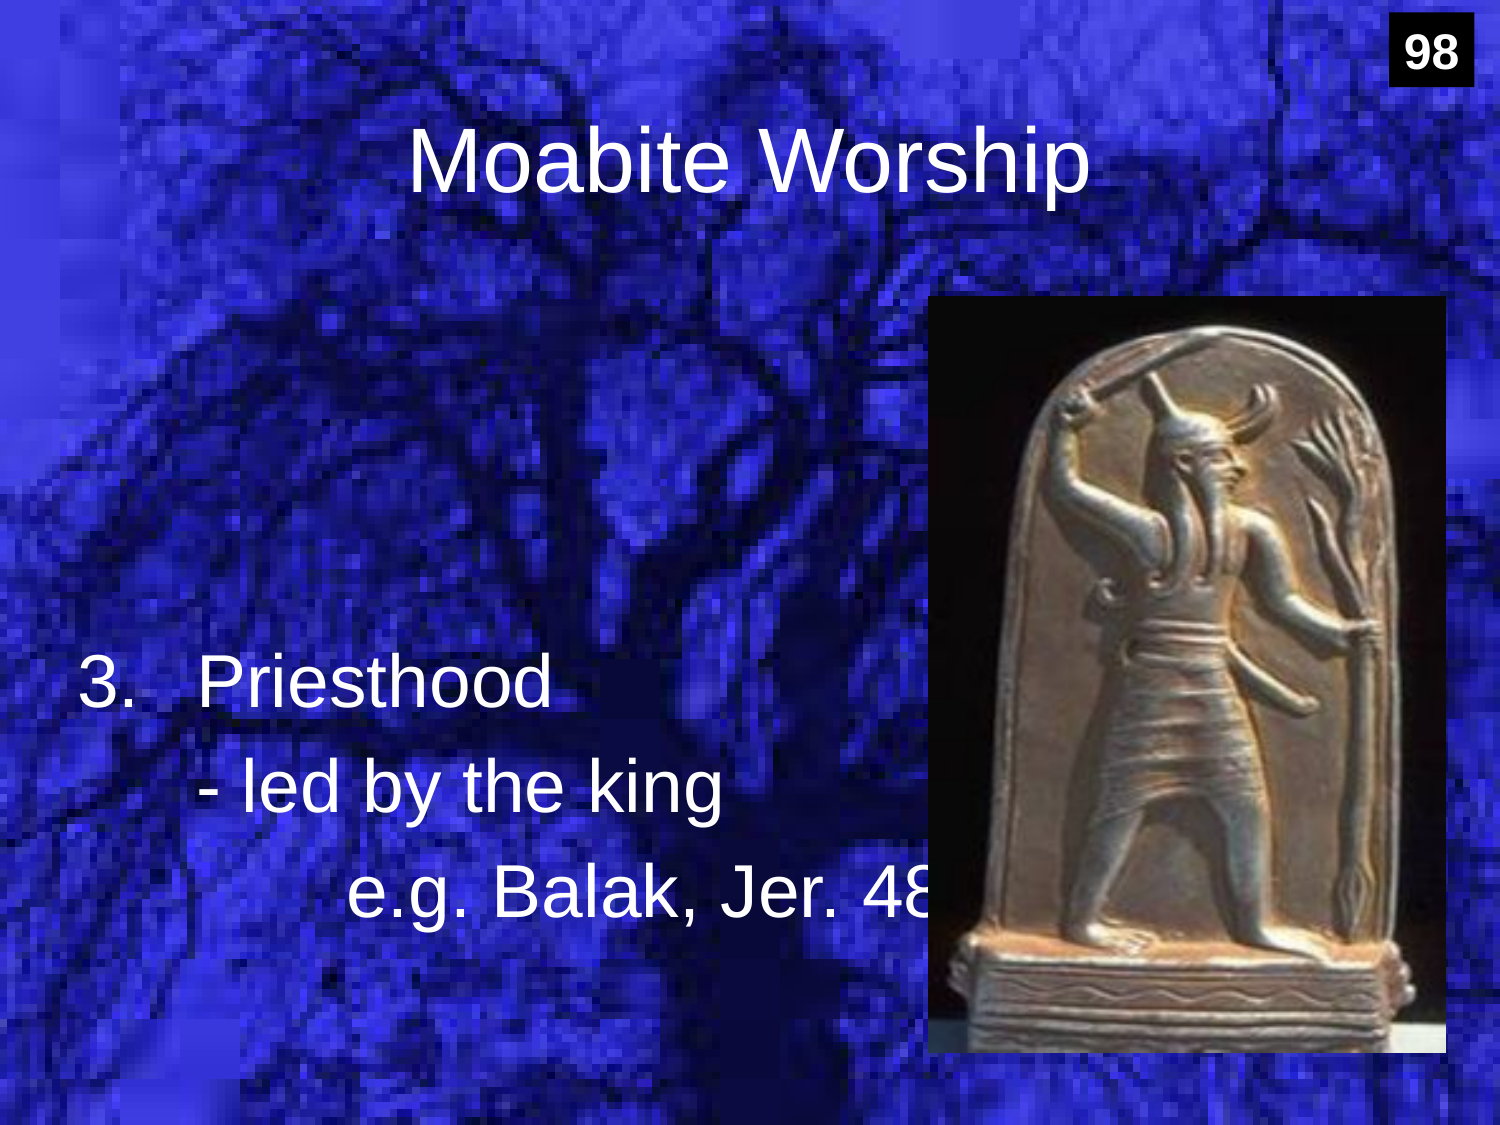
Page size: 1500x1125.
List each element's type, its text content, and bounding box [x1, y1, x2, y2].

text_box 98 [1389, 12, 1475, 88]
picture [0, 0, 1500, 1125]
text_box 3. Priesthood - led by the king e.g. Balak, Jer. 48:7 [62, 624, 923, 925]
title Moabite Worship [112, 62, 1388, 250]
